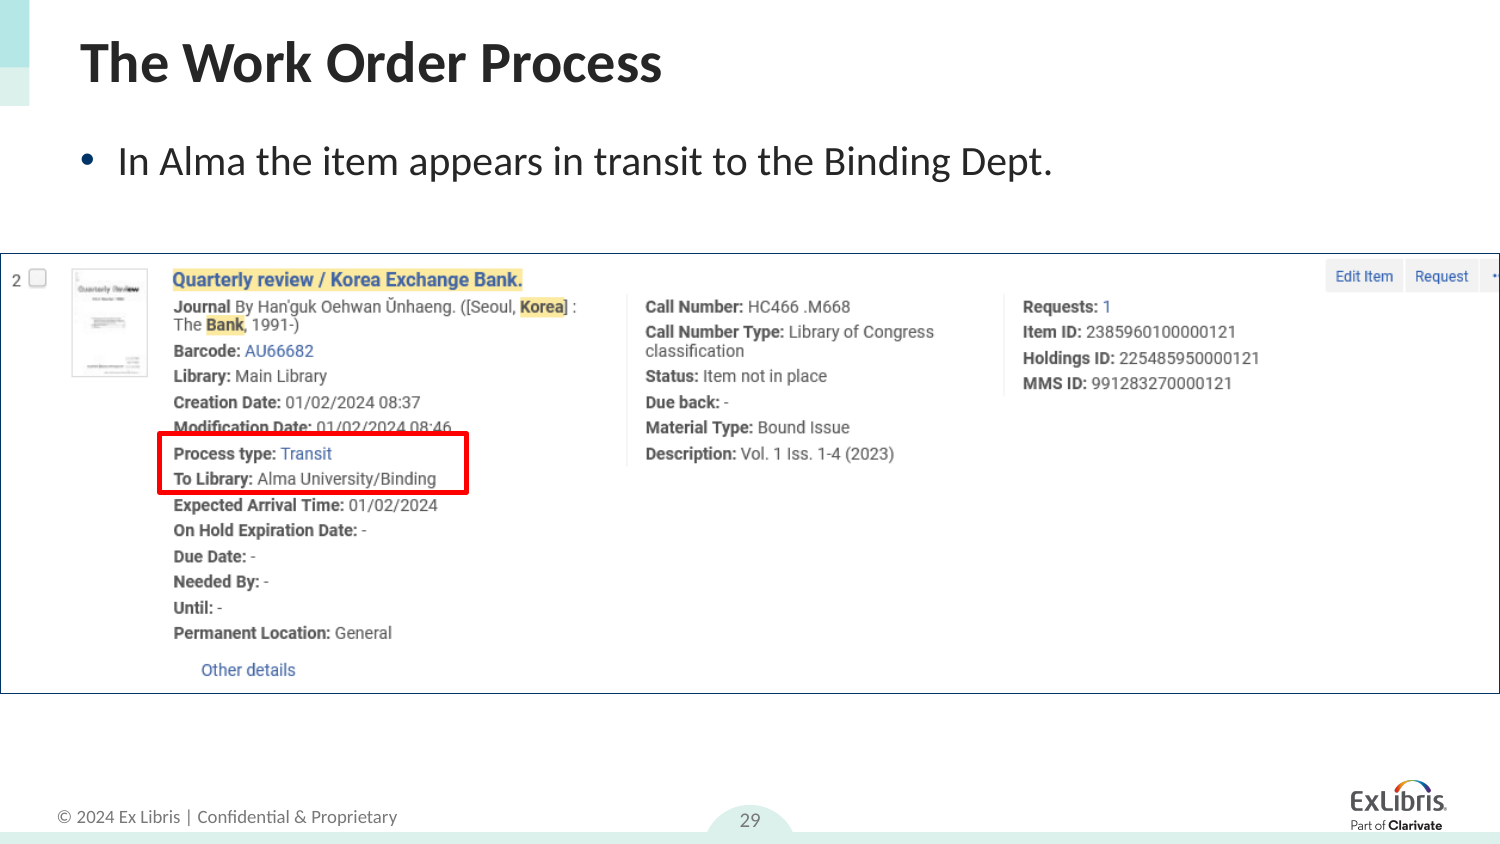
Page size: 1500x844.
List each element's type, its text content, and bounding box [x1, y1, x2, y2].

title The Work Order Process [64, 11, 1447, 107]
picture [1351, 780, 1447, 830]
list In Alma the item appears in transit to the Binding Dept. [64, 126, 1447, 251]
slide_number 29 [705, 789, 795, 844]
picture [0, 252, 1500, 694]
